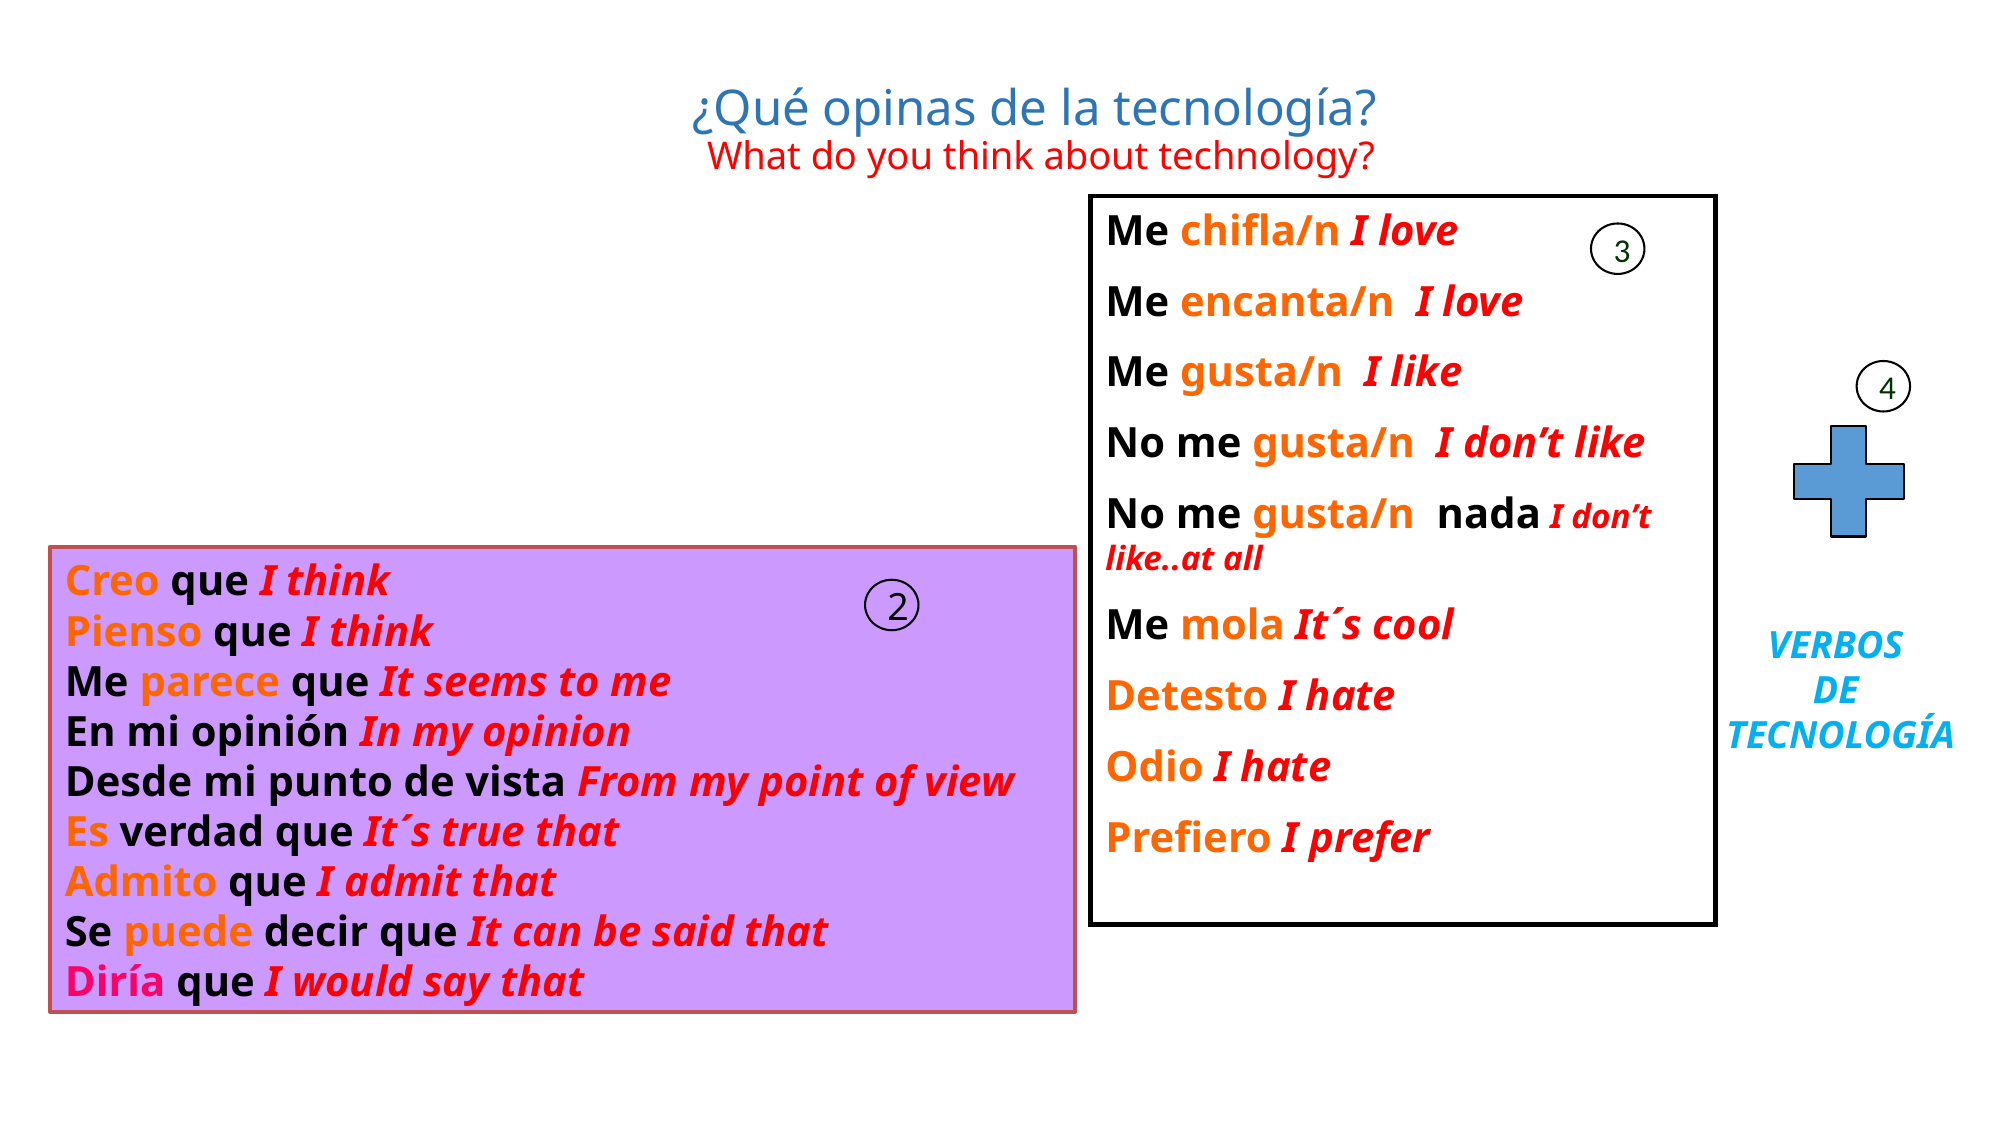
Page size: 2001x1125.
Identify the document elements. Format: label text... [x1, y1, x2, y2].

text_box 2 [864, 578, 920, 632]
text_box 4 [1855, 359, 1912, 413]
text_box VERBOS DE TECNOLOGÍA [1681, 613, 2000, 763]
text_box 3 [1589, 222, 1646, 275]
text_box Me chifla/n I love Me encanta/n I love Me gusta/n I like No me gusta/n I don’t like No me gusta/n nada I don’t like..at all Me mola It´s cool Detesto I hate Odio I hate Prefiero I prefer [1090, 196, 1716, 925]
title ¿Qué opinas de la tecnología? What do you think about technology? [366, 42, 1716, 185]
text_box Creo que I think Pienso que I think Me parece que It seems to me En mi opinión In my opinion Desde mi punto de vista From my point of view Es verdad que It´s true that Admito que I admit that Se puede decir que It can be said that Diría que I would say that [50, 546, 1075, 1012]
text_box [1793, 426, 1904, 537]
